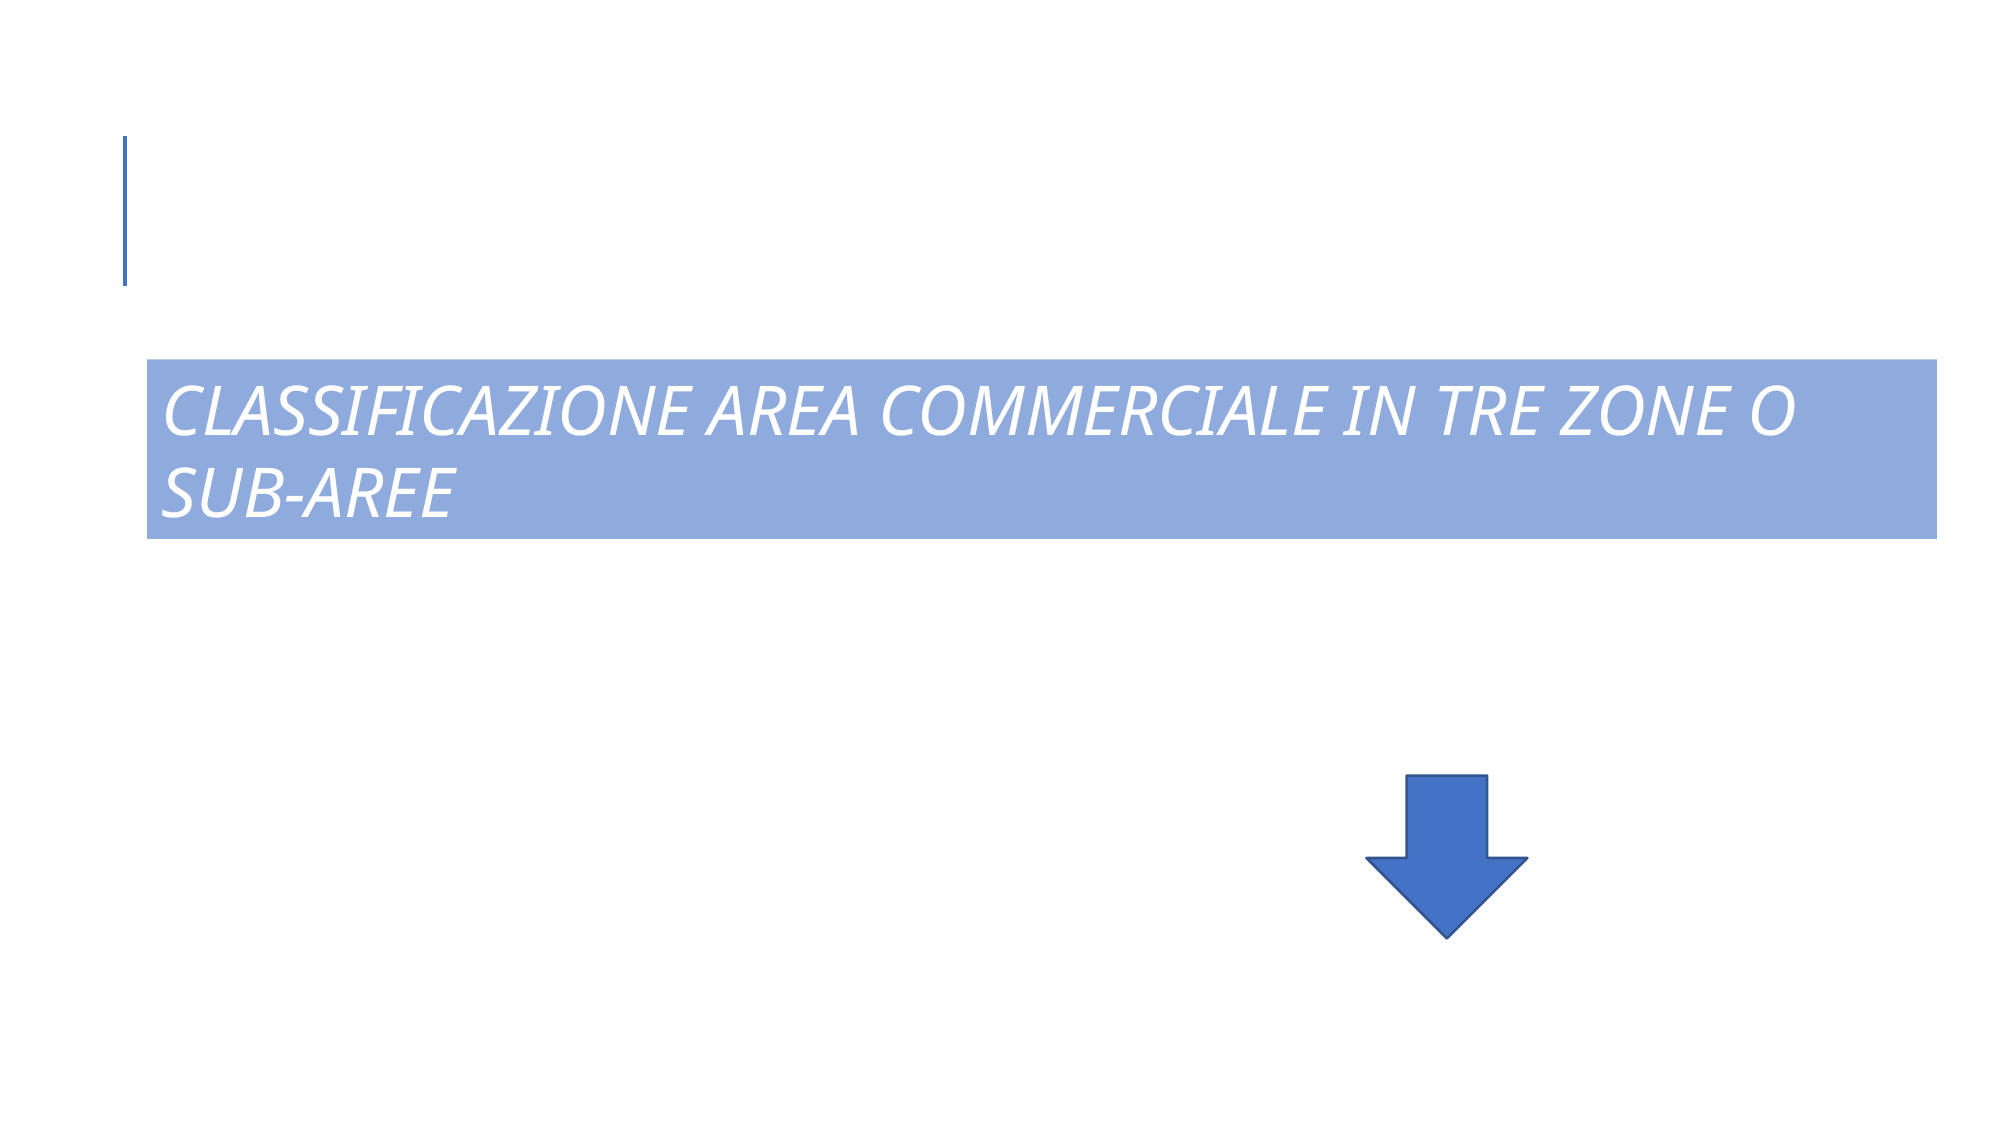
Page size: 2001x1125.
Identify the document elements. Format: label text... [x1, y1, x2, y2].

text_box CLASSIFICAZIONE AREA COMMERCIALE IN TRE ZONE O SUB-AREE [147, 359, 1937, 539]
text_box [1365, 774, 1529, 940]
